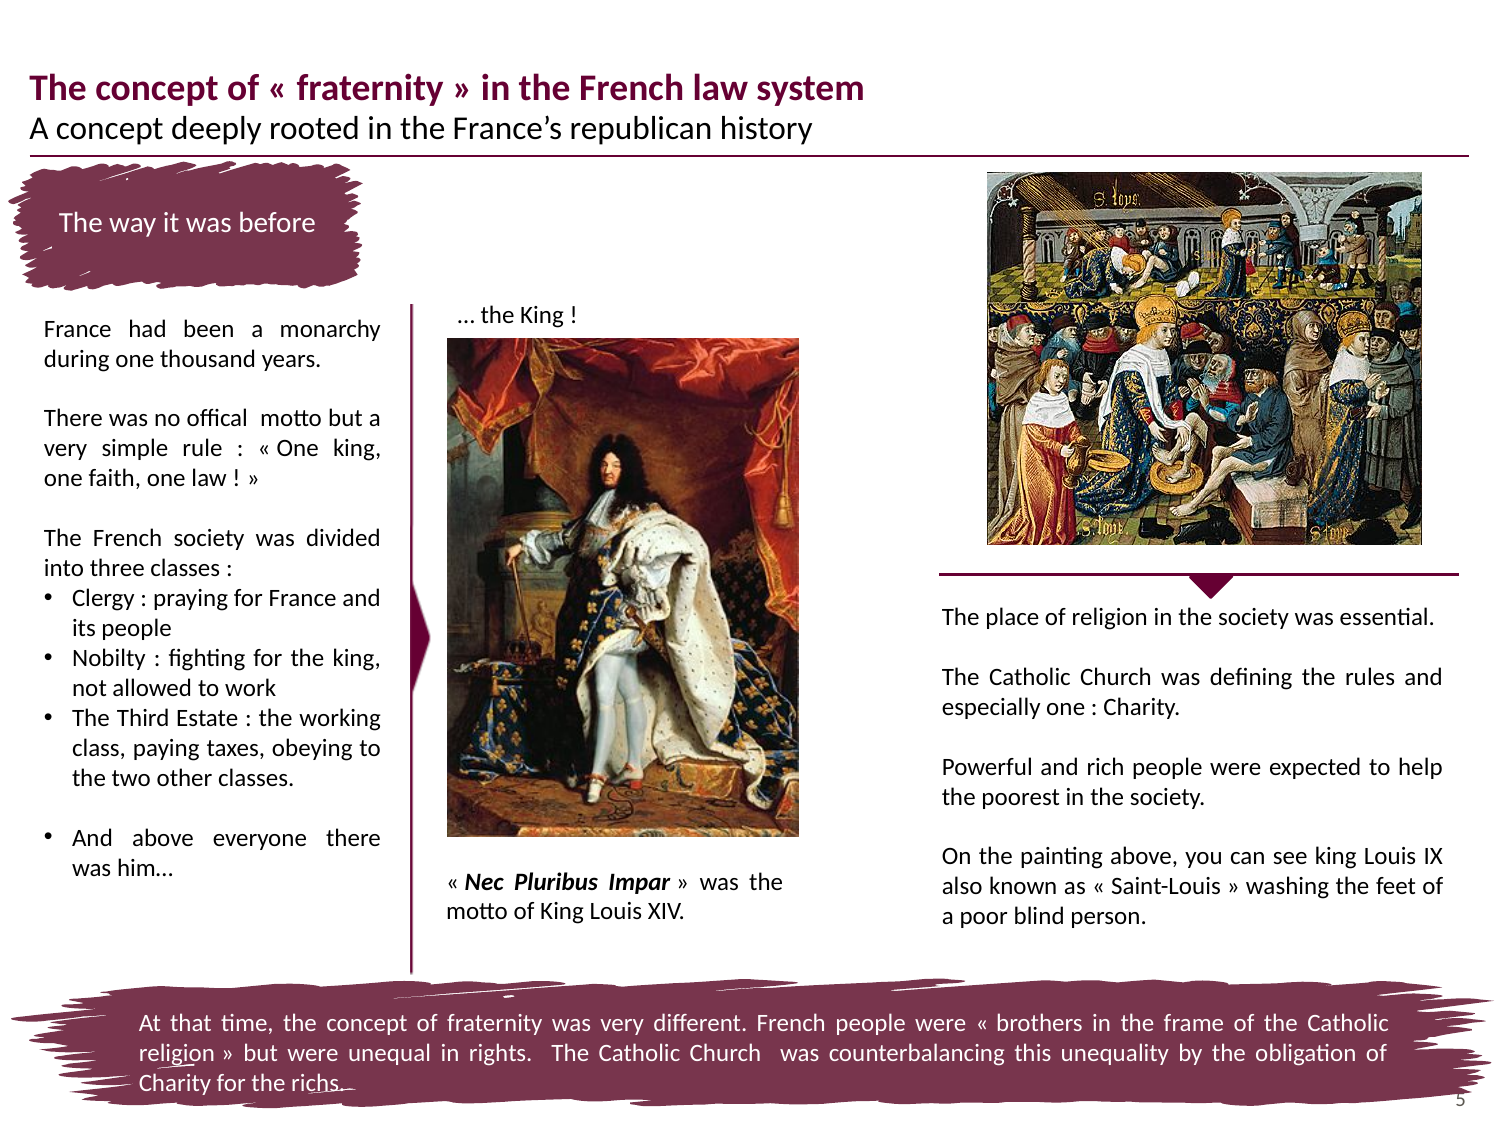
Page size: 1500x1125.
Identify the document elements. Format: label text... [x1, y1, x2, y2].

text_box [5, 160, 434, 291]
text_box [1191, 582, 1230, 593]
text_box « Nec Pluribus Impar » was the motto of King Louis XIV. [436, 857, 799, 933]
list A concept deeply rooted in the France’s republican history [29, 104, 1470, 153]
text_box [242, 1104, 333, 1109]
text_box … the King ! [442, 290, 869, 336]
text_box France had been a monarchy during one thousand years. There was no offical motto but a very simple rule : « One king, one faith, one law ! » The French society was divided into three classes : Clergy : praying for France and its people Nobilty : fighting for the king, not allowed to work The Third Estate : the working class, paying taxes, obeying to the two other classes. And above everyone there was him… [29, 304, 397, 889]
title The concept of « fraternity » in the French law system [29, 55, 1470, 104]
text_box The place of religion in the society was essential. The Catholic Church was defining the rules and especially one : Charity. Powerful and rich people were expected to help the poorest in the society. On the painting above, you can see king Louis IX also known as « Saint-Louis » washing the feet of a poor blind person. [927, 593, 1459, 968]
picture [409, 304, 431, 979]
picture [446, 337, 799, 837]
text_box [11, 978, 1495, 1106]
text_box At that time, the concept of fraternity was very different. French people were « brothers in the frame of the Catholic religion » but were unequal in rights. The Catholic Church was counterbalancing this unequality by the obligation of Charity for the richs. [123, 999, 1405, 1104]
picture [987, 172, 1423, 545]
